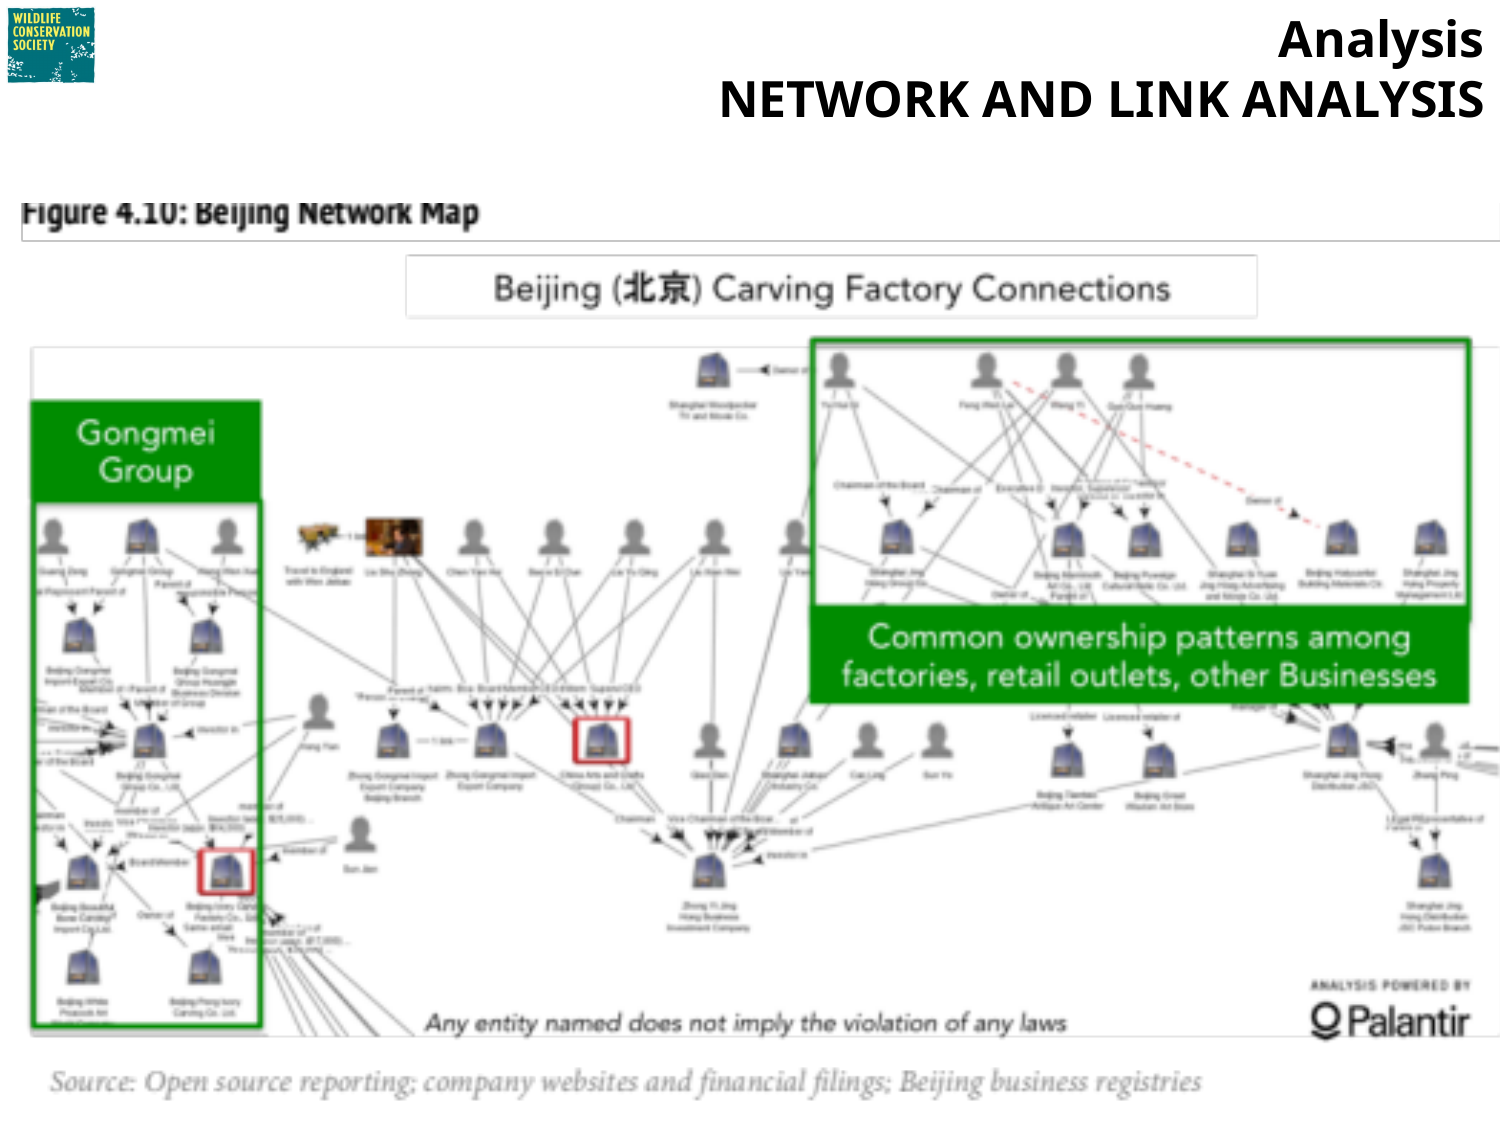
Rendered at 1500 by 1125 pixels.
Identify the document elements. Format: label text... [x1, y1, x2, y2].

picture [6, 6, 96, 84]
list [0, 202, 1500, 1104]
title Analysis NETWORK AND LINK ANALYSIS [675, 0, 1500, 158]
